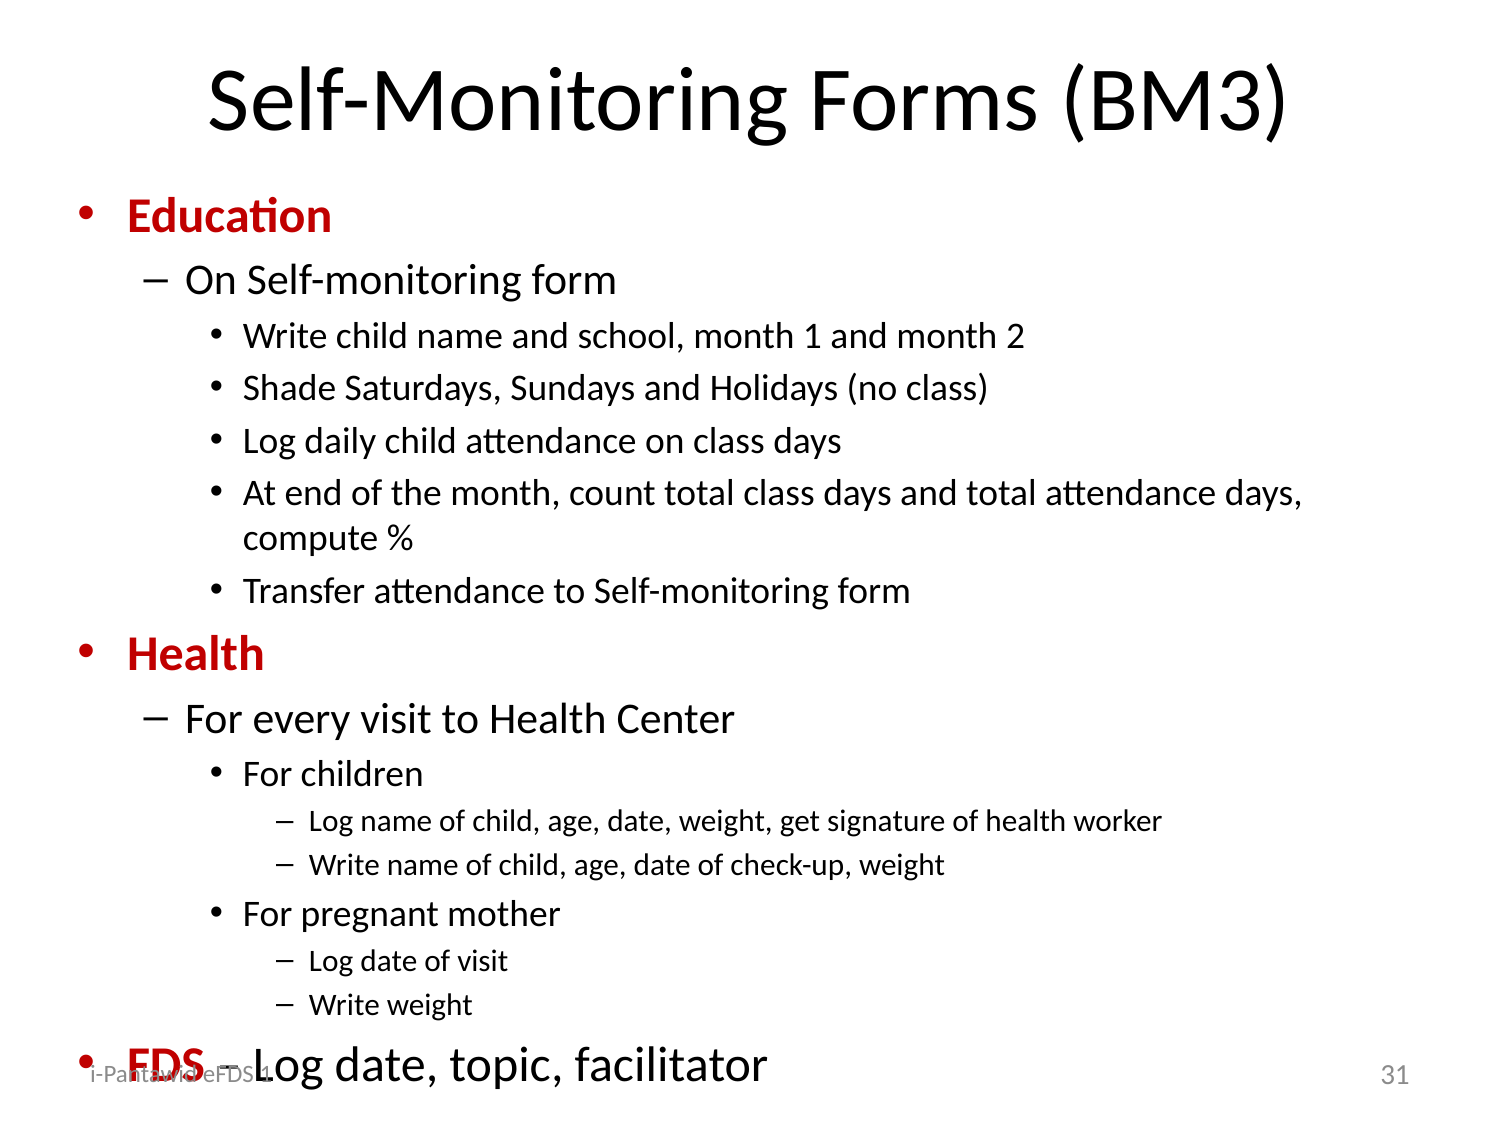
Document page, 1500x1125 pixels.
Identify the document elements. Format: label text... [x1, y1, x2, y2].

list Education On Self-monitoring form Write child name and school, month 1 and month 2 Shade Saturdays, Sundays and Holidays (no class) Log daily child attendance on class days At end of the month, count total class days and total attendance days, compute % Transfer attendance to Self-monitoring form Health For every visit to Health Center For children Log name of child, age, date, weight, get signature of health worker Write name of child, age, date of check-up, weight For pregnant mother Log date of visit Write weight FDS – Log date, topic, facilitator [62, 174, 1450, 1100]
slide_number 31 [1037, 1042, 1425, 1103]
title Self-Monitoring Forms (BM3) [75, 0, 1425, 174]
slide_number i-Pantawid eFDS 1 [75, 1042, 425, 1103]
